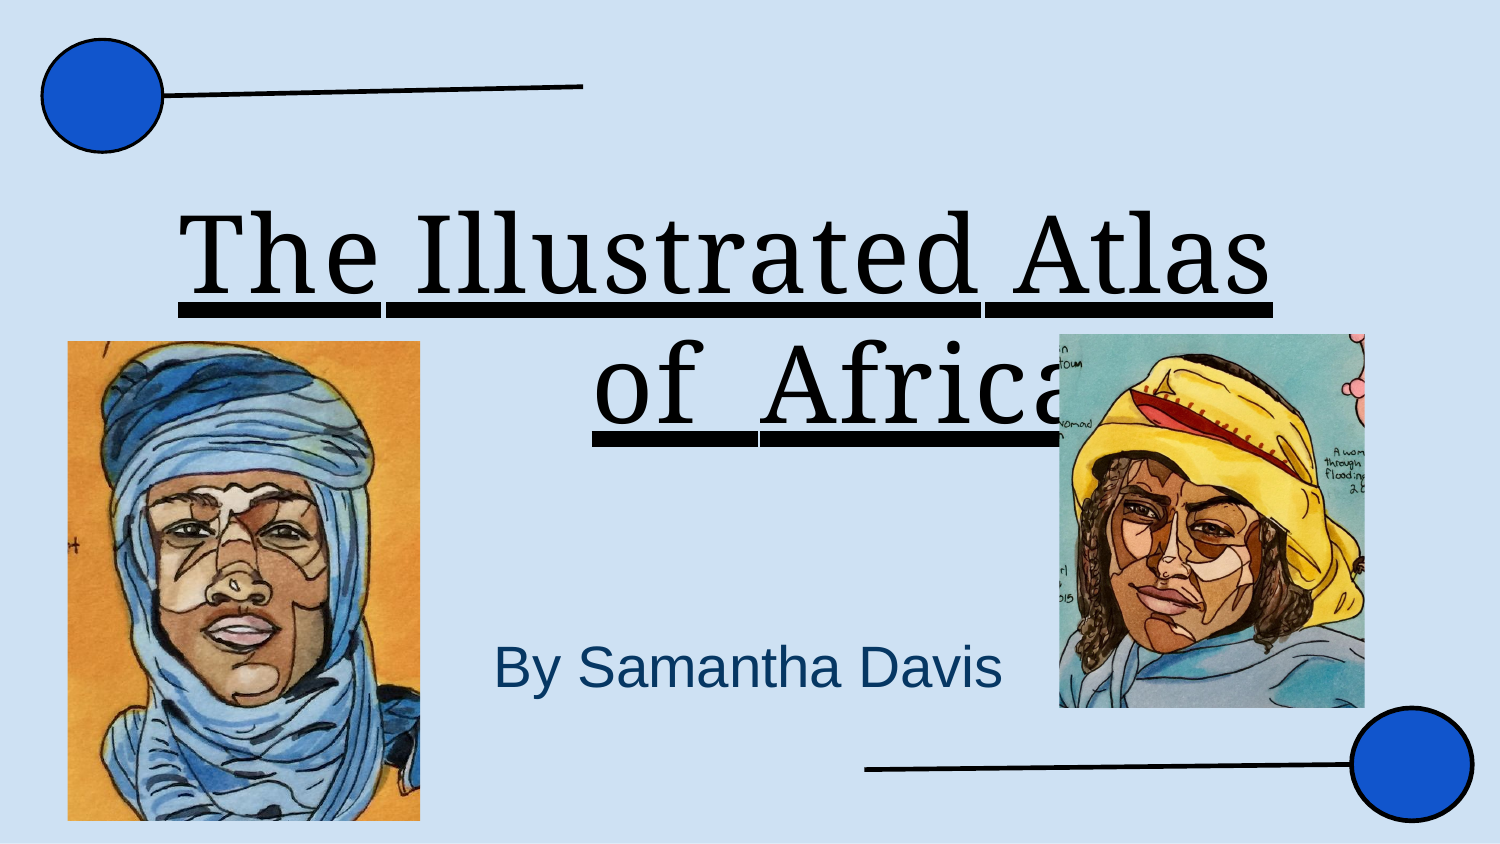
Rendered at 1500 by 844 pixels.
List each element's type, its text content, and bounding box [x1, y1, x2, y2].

title The Illustrated Atlas of Africa [175, 178, 1325, 445]
text_box [67, 341, 421, 821]
text_box [1059, 334, 1365, 708]
text_box [41, 39, 163, 153]
text_box By Samantha Davis [491, 626, 1007, 699]
text_box [1351, 707, 1473, 821]
